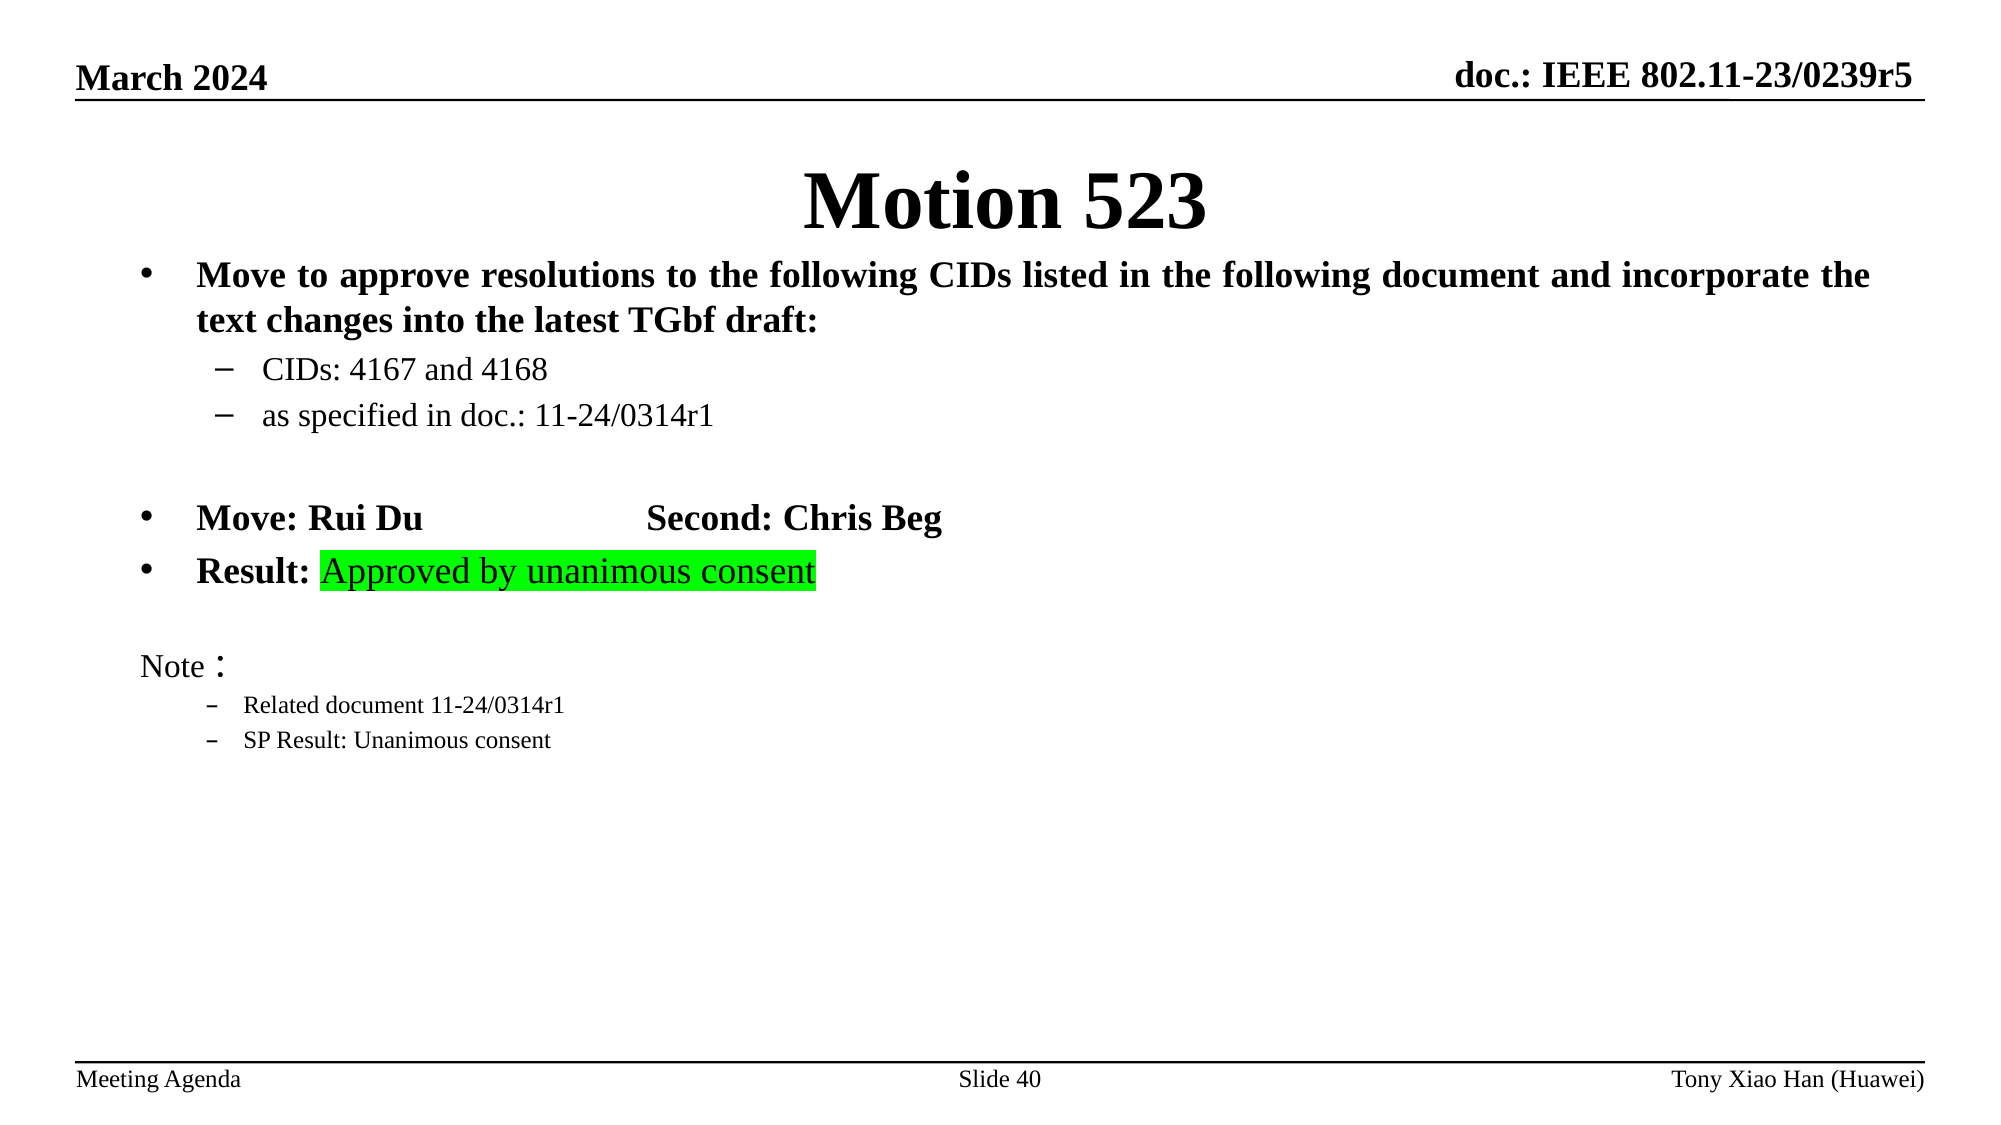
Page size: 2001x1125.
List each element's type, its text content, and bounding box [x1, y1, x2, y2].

text_box Move to approve resolutions to the following CIDs listed in the following document and incorporate the text changes into the latest TGbf draft: CIDs: 4167 and 4168 as specified in doc.: 11-24/0314r1 Move: Rui Du Second: Chris Beg Result: Approved by unanimous consent Note： Related document 11-24/0314r1 SP Result: Unanimous consent [125, 212, 1888, 988]
text_box Motion 523 [368, 137, 1644, 212]
